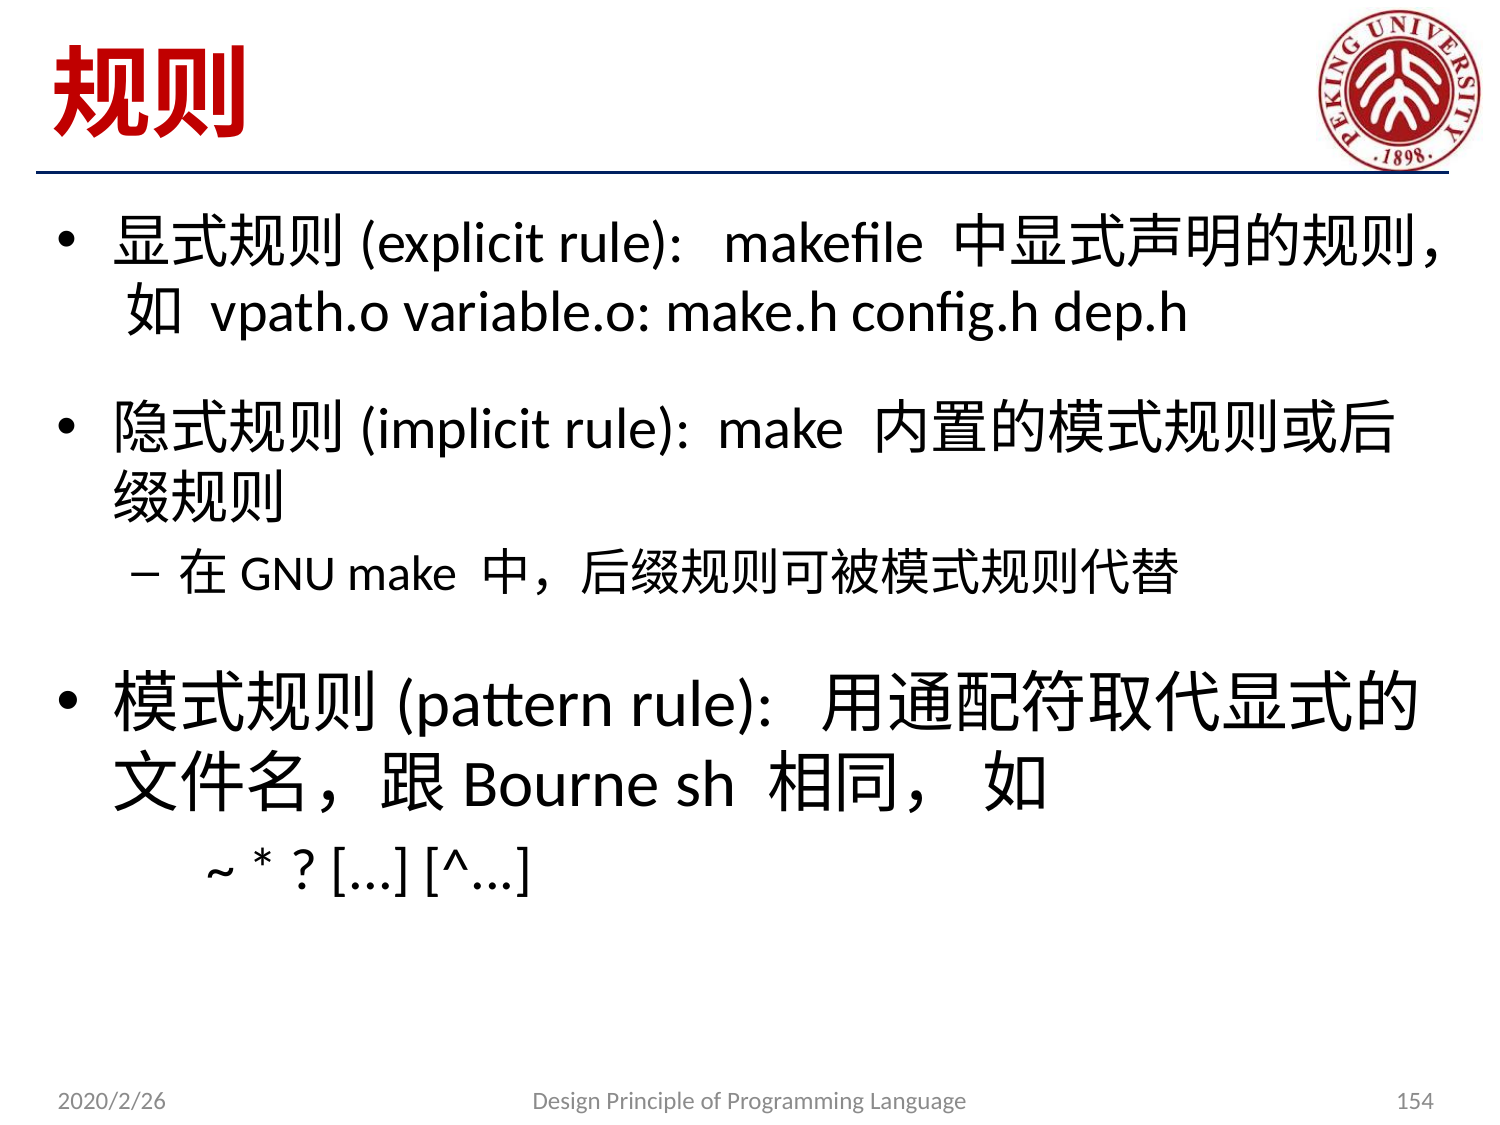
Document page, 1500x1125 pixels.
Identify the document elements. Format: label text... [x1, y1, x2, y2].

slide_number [42, 1069, 393, 1125]
slide_number 154 [1099, 1069, 1450, 1125]
list 显式规则(explicit rule): makefile 中显式声明的规则， 如 vpath.o variable.o: make.h config.h dep.h 隐式规则(implicit rule): make 内置的模式规则或后缀规则 在GNU make 中，后缀规则可被模式规则代替 模式规则(pattern rule): 用通配符取代显式的文件名，跟Bourne sh 相同， 如 ~ * ? [...] [^...] [41, 196, 1449, 1000]
picture [1316, 7, 1483, 174]
footer Design Principle of Programming Language [512, 1069, 988, 1125]
title 规则 [36, 19, 1399, 161]
